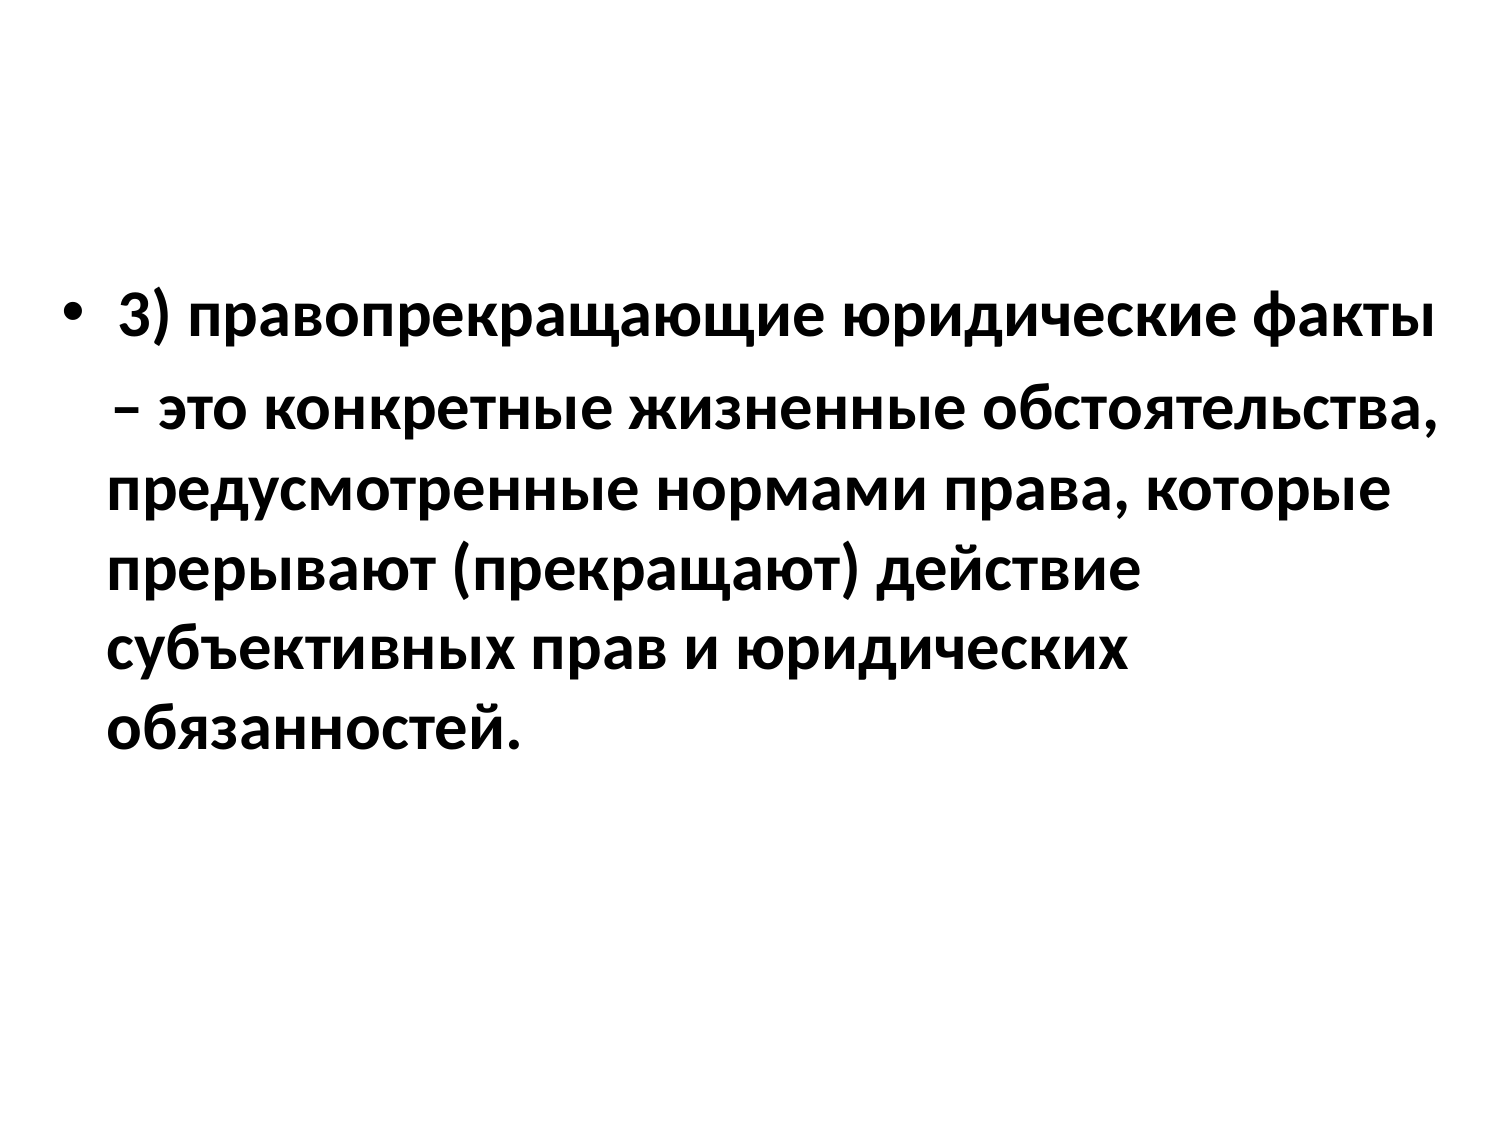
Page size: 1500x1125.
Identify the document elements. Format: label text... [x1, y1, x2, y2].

list 3) правопрекращающие юридические факты – это конкретные жизненные обстоятельства, предусмотренные нормами права, которые прерывают (прекращают) действие субъективных прав и юридических обязанностей. [35, 262, 1465, 1005]
